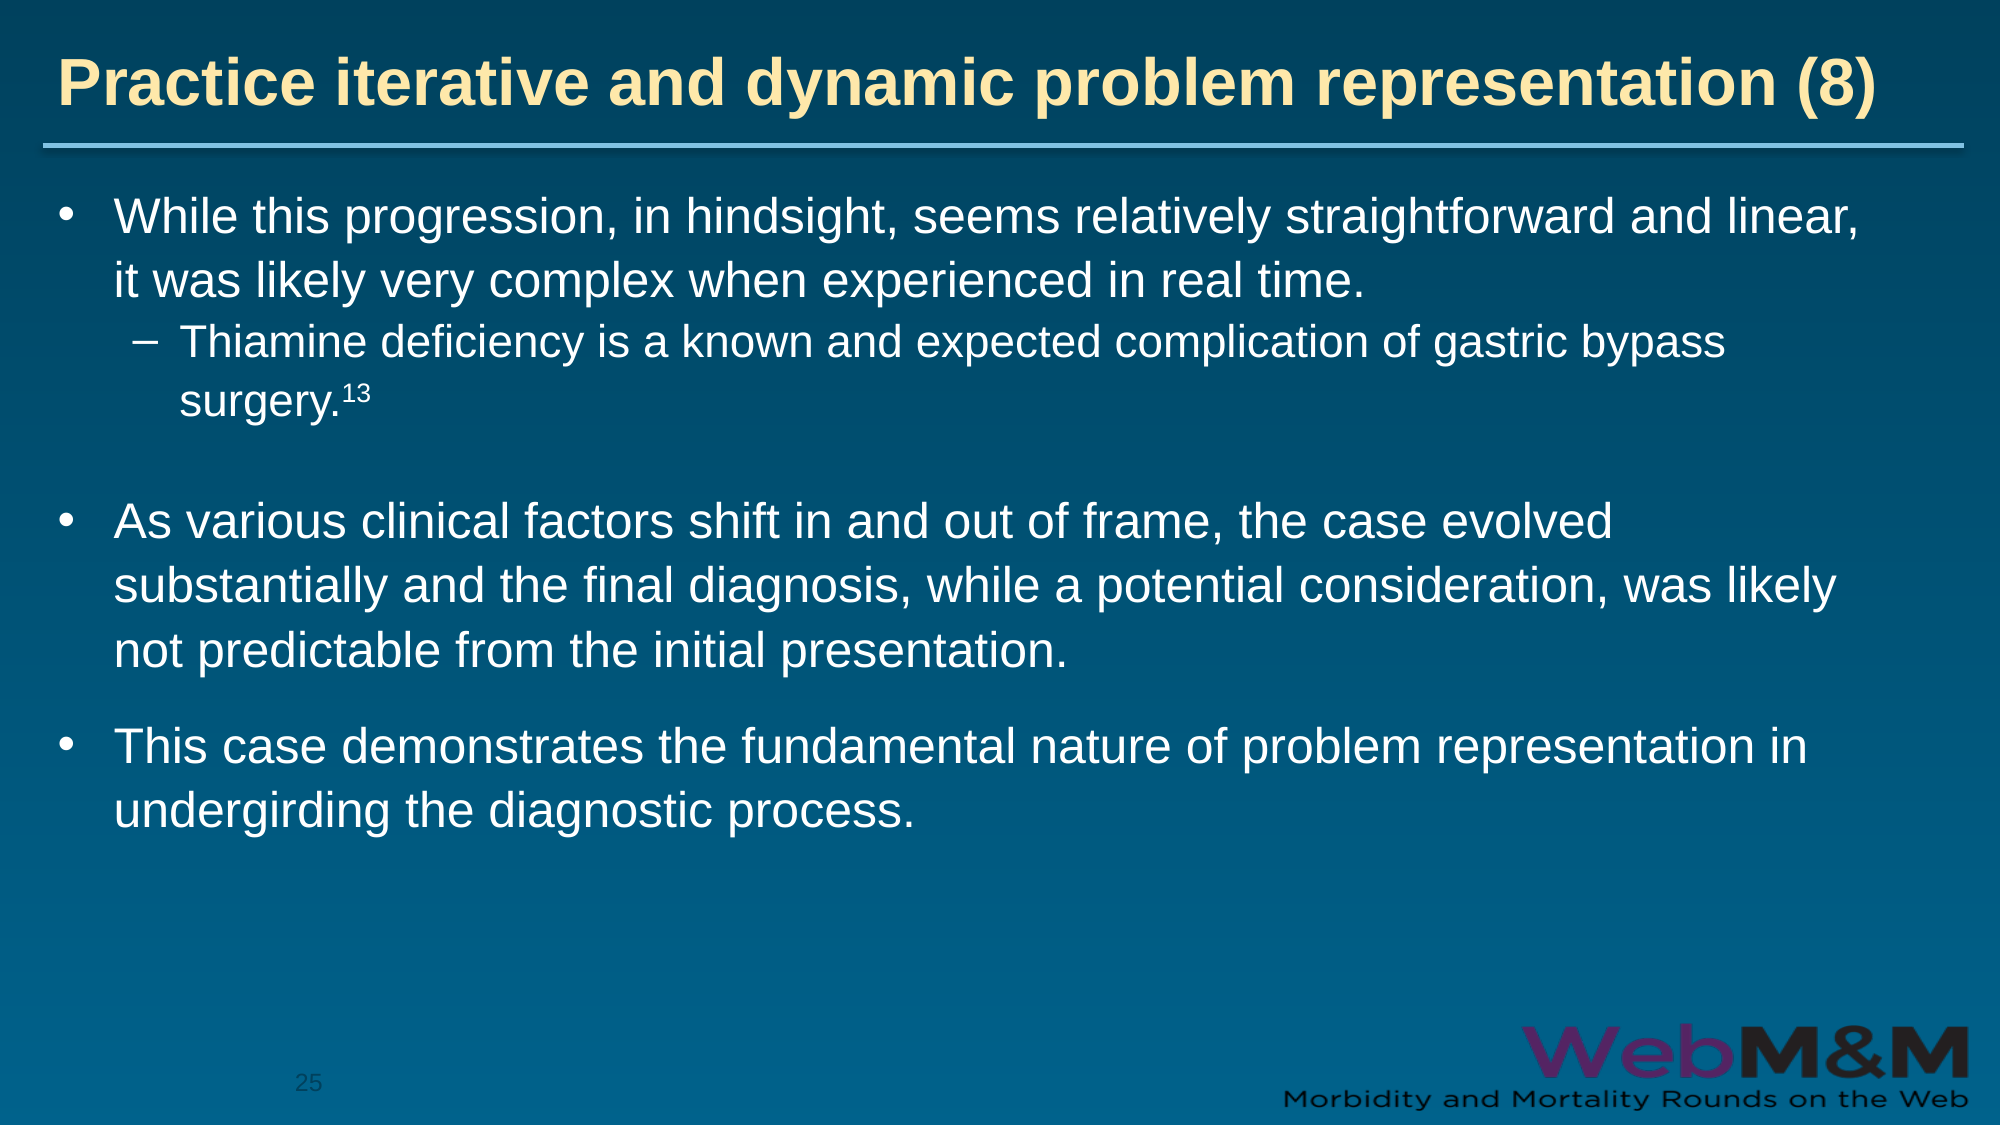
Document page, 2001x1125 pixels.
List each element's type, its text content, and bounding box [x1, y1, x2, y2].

picture [271, 576, 285, 601]
picture [1245, 737, 1267, 773]
picture [236, 576, 261, 602]
picture [1690, 576, 1710, 602]
picture [695, 641, 699, 666]
picture [876, 576, 897, 602]
picture [704, 635, 715, 667]
picture [1650, 737, 1675, 763]
picture [491, 791, 512, 827]
picture [148, 727, 168, 762]
picture [449, 801, 472, 827]
picture [1440, 737, 1451, 762]
picture [365, 576, 387, 612]
picture [1277, 566, 1281, 601]
picture [225, 737, 245, 763]
picture [434, 576, 454, 601]
picture [1662, 576, 1687, 602]
picture [306, 576, 310, 601]
picture [115, 729, 142, 762]
picture [1197, 576, 1217, 601]
picture [244, 801, 265, 837]
picture [1676, 731, 1688, 763]
picture [1609, 737, 1629, 762]
picture [759, 801, 770, 826]
picture [1301, 576, 1321, 602]
picture [880, 641, 902, 667]
list While this progression, in hindsight, seems relatively straightforward and linear, it was likely very complex when experienced in real time. Thiamine deficiency is a known and expected complication of gastric bypass surgery.13 As various clinical factors shift in and out of frame, the case evolved substantially and the final diagnosis, while a potential consideration, was likely not predictable from the initial presentation. This case demonstrates the fundamental nature of problem representation in undergirding the diagnostic process. [42, 171, 1907, 563]
picture [1355, 576, 1376, 601]
picture [537, 737, 548, 762]
picture [1681, 1024, 1733, 1078]
picture [813, 727, 835, 763]
picture [802, 801, 822, 827]
picture [170, 635, 182, 667]
picture [618, 576, 632, 601]
picture [1784, 737, 1804, 762]
picture [366, 801, 387, 837]
picture [517, 641, 537, 666]
picture [290, 570, 301, 602]
picture [980, 737, 1005, 763]
picture [1100, 576, 1121, 612]
picture [316, 576, 341, 602]
picture [934, 635, 946, 667]
picture [702, 737, 725, 763]
picture [496, 737, 517, 763]
picture [1731, 737, 1752, 762]
picture [116, 576, 136, 602]
picture [456, 631, 468, 666]
picture [1523, 1027, 1619, 1077]
picture [1622, 1039, 1673, 1078]
picture [544, 576, 566, 602]
picture [170, 566, 191, 602]
picture [229, 641, 240, 666]
picture [334, 635, 346, 667]
picture [1215, 727, 1227, 762]
picture [488, 641, 511, 667]
picture [1153, 570, 1164, 602]
picture [638, 576, 663, 602]
picture [730, 576, 754, 602]
picture [372, 737, 394, 763]
picture [1578, 576, 1592, 601]
picture [640, 801, 661, 827]
picture [911, 737, 933, 763]
picture [720, 641, 724, 666]
picture [1002, 641, 1024, 667]
picture [891, 737, 904, 762]
picture [405, 576, 430, 602]
picture [1572, 576, 1577, 601]
picture [813, 576, 835, 602]
picture [1015, 576, 1038, 602]
picture [1702, 737, 1725, 763]
picture [201, 641, 222, 677]
picture [1326, 576, 1349, 602]
picture [1103, 737, 1123, 763]
picture [1034, 737, 1054, 762]
picture [940, 737, 945, 762]
picture [967, 566, 987, 601]
picture [142, 576, 162, 602]
picture [196, 576, 217, 602]
picture [1813, 576, 1835, 612]
picture [350, 641, 374, 667]
picture [664, 795, 676, 827]
picture [344, 727, 365, 763]
picture [473, 641, 485, 666]
picture [144, 641, 166, 667]
picture [328, 801, 332, 826]
picture [587, 631, 607, 666]
picture [743, 727, 755, 762]
picture [200, 801, 222, 827]
picture [1168, 576, 1190, 602]
picture [1455, 737, 1477, 763]
picture [1249, 576, 1273, 602]
picture [622, 737, 642, 763]
picture [400, 737, 420, 762]
picture [774, 801, 796, 827]
picture [594, 737, 616, 763]
slide_number 25 [280, 1051, 631, 1112]
picture [612, 576, 617, 601]
picture [1555, 737, 1575, 763]
picture [284, 801, 295, 826]
picture [538, 641, 551, 666]
picture [870, 737, 890, 762]
picture [406, 795, 418, 827]
picture [441, 737, 464, 763]
picture [416, 641, 438, 667]
picture [691, 801, 711, 827]
picture [787, 737, 807, 762]
picture [1474, 576, 1486, 601]
picture [812, 641, 823, 666]
picture [379, 631, 400, 667]
picture [250, 737, 274, 763]
picture [586, 801, 607, 826]
picture [976, 635, 987, 667]
picture [1273, 737, 1285, 762]
picture [1147, 737, 1169, 763]
picture [1624, 576, 1659, 601]
picture [855, 641, 875, 667]
picture [340, 801, 345, 826]
picture [311, 641, 331, 667]
picture [1543, 576, 1565, 602]
picture [840, 576, 861, 602]
picture [1318, 727, 1339, 763]
picture [1528, 737, 1550, 763]
picture [220, 570, 232, 602]
picture [1289, 737, 1311, 763]
picture [1057, 576, 1082, 602]
picture [1446, 576, 1468, 602]
picture [470, 737, 490, 762]
picture [879, 801, 900, 827]
picture [579, 731, 590, 763]
picture [517, 566, 537, 601]
picture [730, 641, 755, 667]
picture [1580, 737, 1602, 763]
picture [1743, 1027, 1816, 1077]
picture [928, 576, 962, 601]
picture [1355, 737, 1377, 763]
picture [117, 801, 137, 827]
picture [277, 737, 297, 763]
picture [731, 801, 752, 837]
picture [1418, 566, 1439, 602]
picture [1776, 576, 1798, 602]
picture [1752, 566, 1771, 601]
picture [757, 576, 779, 612]
picture [172, 791, 193, 827]
picture [1827, 1026, 1884, 1077]
picture [1484, 737, 1505, 773]
picture [520, 731, 532, 763]
picture [584, 566, 596, 601]
picture [145, 801, 165, 826]
picture [553, 737, 577, 763]
picture [346, 801, 360, 826]
picture [460, 566, 482, 602]
picture [302, 737, 324, 763]
picture [272, 631, 293, 667]
picture [421, 737, 434, 762]
picture [965, 731, 976, 763]
picture [1131, 737, 1143, 762]
picture [827, 641, 849, 667]
picture [1893, 1027, 1967, 1077]
picture [228, 801, 240, 826]
picture [613, 801, 636, 827]
picture [784, 641, 805, 677]
picture [659, 731, 671, 763]
picture [1490, 576, 1515, 602]
picture [1188, 737, 1211, 763]
picture [1087, 731, 1099, 763]
picture [423, 791, 443, 826]
picture [946, 737, 960, 762]
picture [1222, 570, 1234, 602]
picture [854, 801, 875, 827]
picture [530, 801, 554, 827]
picture [676, 727, 696, 762]
picture [1634, 731, 1646, 763]
picture [614, 641, 636, 667]
picture [571, 635, 582, 667]
picture [1031, 641, 1051, 666]
picture [667, 641, 688, 666]
picture [501, 570, 512, 602]
picture [265, 576, 270, 601]
picture [786, 576, 807, 601]
picture [904, 597, 908, 608]
picture [1126, 576, 1149, 602]
picture [1512, 737, 1523, 762]
title Practice iterative and dynamic problem representation (8) [42, 18, 1981, 141]
picture [1382, 576, 1402, 602]
picture [1345, 727, 1349, 762]
picture [759, 737, 779, 763]
picture [950, 641, 974, 667]
picture [557, 801, 579, 837]
picture [185, 737, 205, 763]
picture [1061, 737, 1085, 763]
picture [300, 791, 321, 827]
picture [244, 641, 266, 667]
picture [117, 641, 138, 666]
picture [691, 566, 712, 602]
picture [841, 737, 866, 763]
picture [909, 641, 929, 666]
picture [1384, 737, 1418, 762]
picture [827, 801, 849, 827]
picture [1517, 570, 1528, 602]
